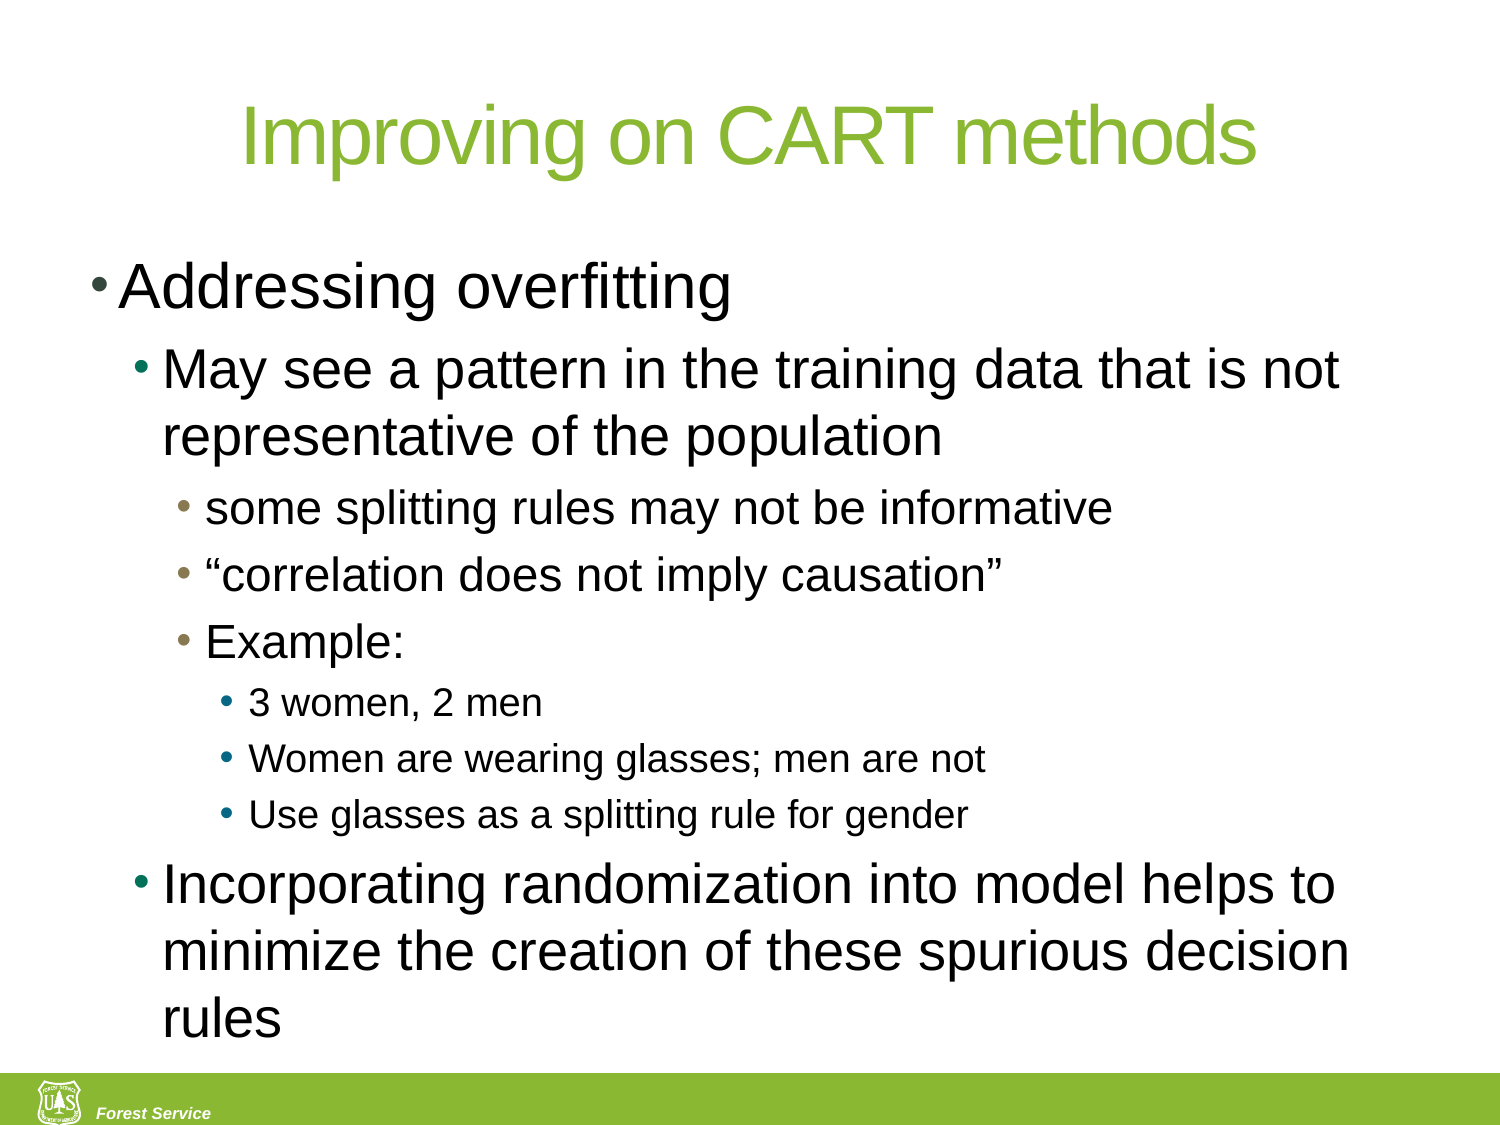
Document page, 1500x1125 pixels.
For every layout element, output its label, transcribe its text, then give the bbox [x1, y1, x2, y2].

title Improving on CART methods [75, 50, 1425, 213]
list Addressing overfitting May see a pattern in the training data that is not representative of the population some splitting rules may not be informative “correlation does not imply causation” Example: 3 women, 2 men Women are wearing glasses; men are not Use glasses as a splitting rule for gender Incorporating randomization into model helps to minimize the creation of these spurious decision rules [75, 237, 1425, 1063]
